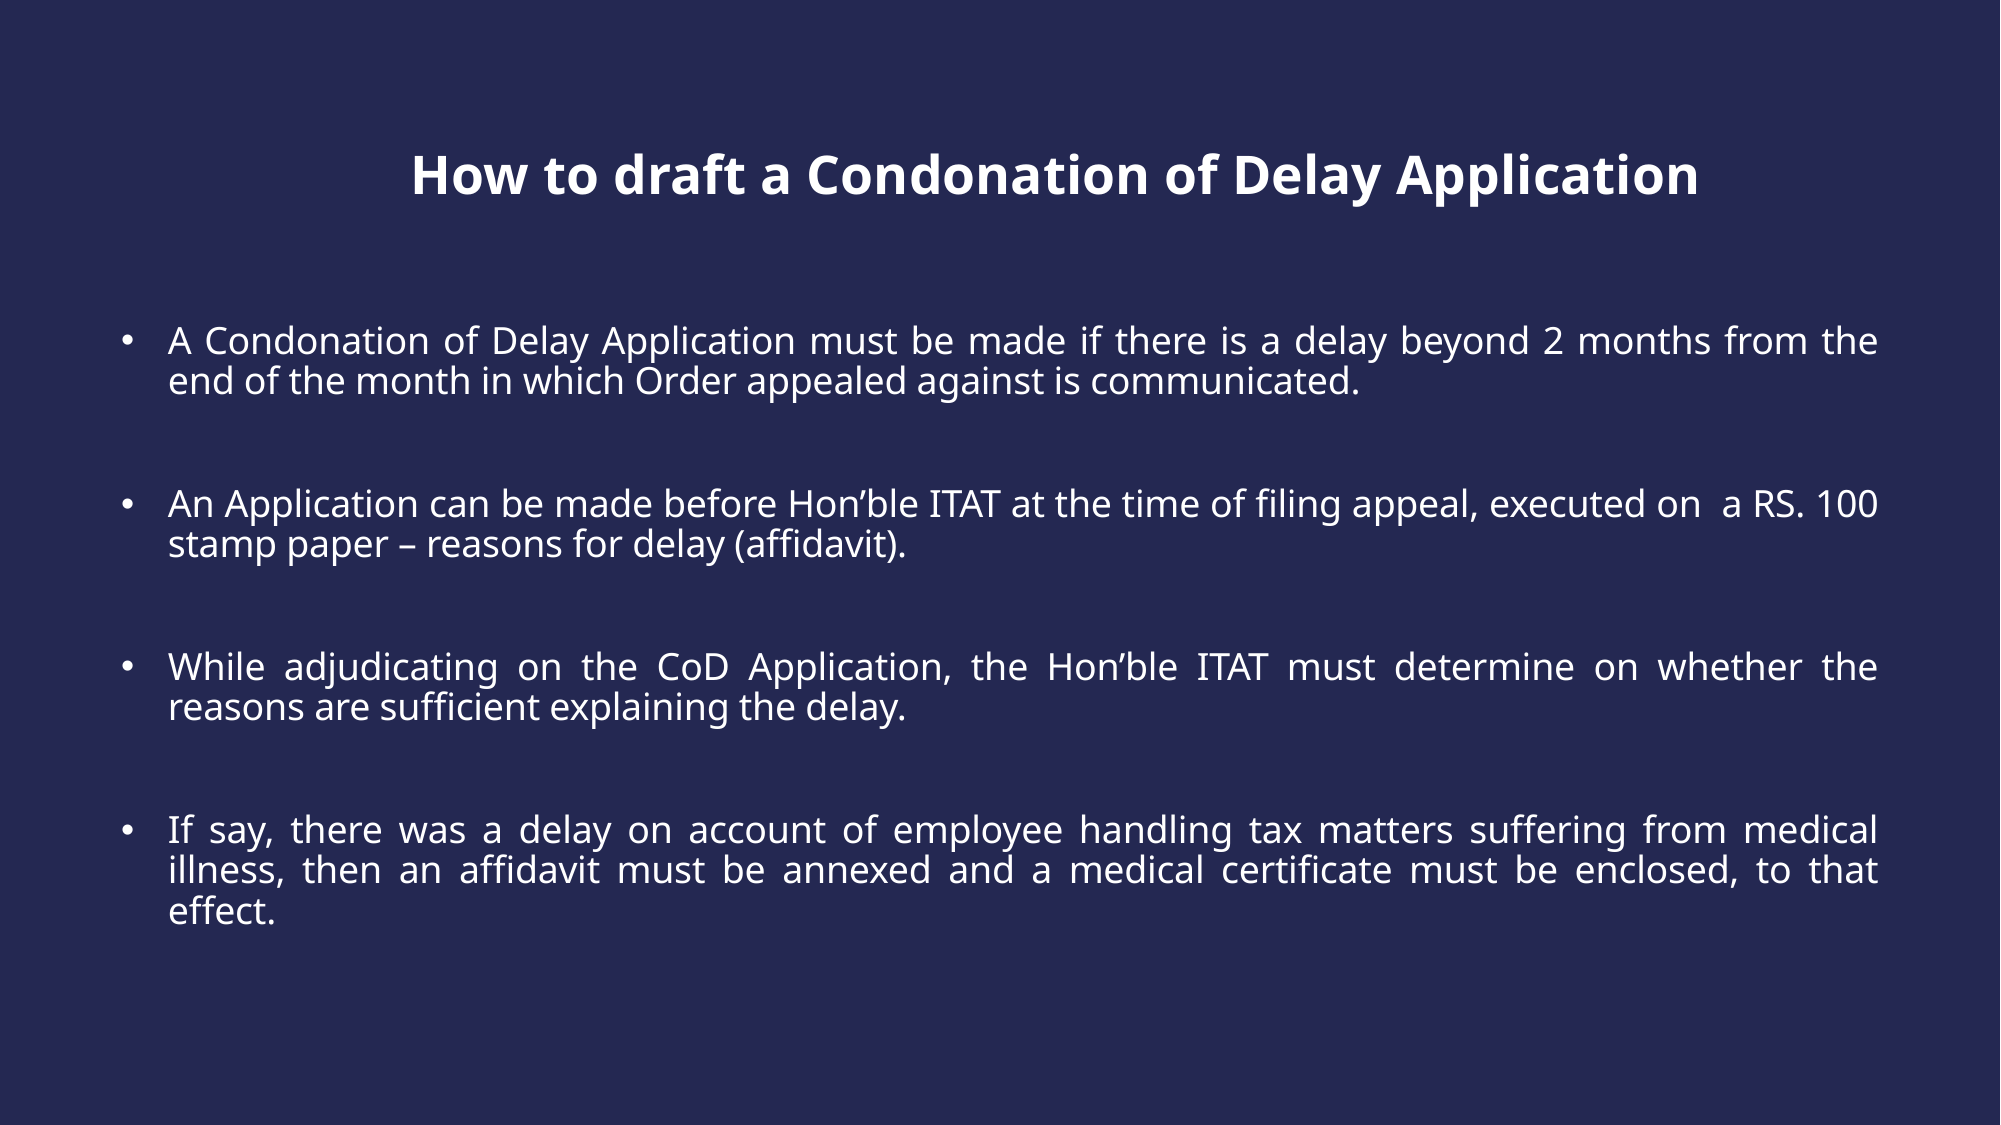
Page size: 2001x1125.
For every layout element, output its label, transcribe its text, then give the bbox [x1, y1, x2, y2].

text_box A Condonation of Delay Application must be made if there is a delay beyond 2 months from the end of the month in which Order appealed against is communicated. An Application can be made before Hon’ble ITAT at the time of filing appeal, executed on a RS. 100 stamp paper – reasons for delay (affidavit). While adjudicating on the CoD Application, the Hon’ble ITAT must determine on whether the reasons are sufficient explaining the delay. If say, there was a delay on account of employee handling tax matters suffering from medical illness, then an affidavit must be annexed and a medical certificate must be enclosed, to that effect. [106, 253, 1894, 1018]
text_box How to draft a Condonation of Delay Application [245, 68, 1938, 213]
